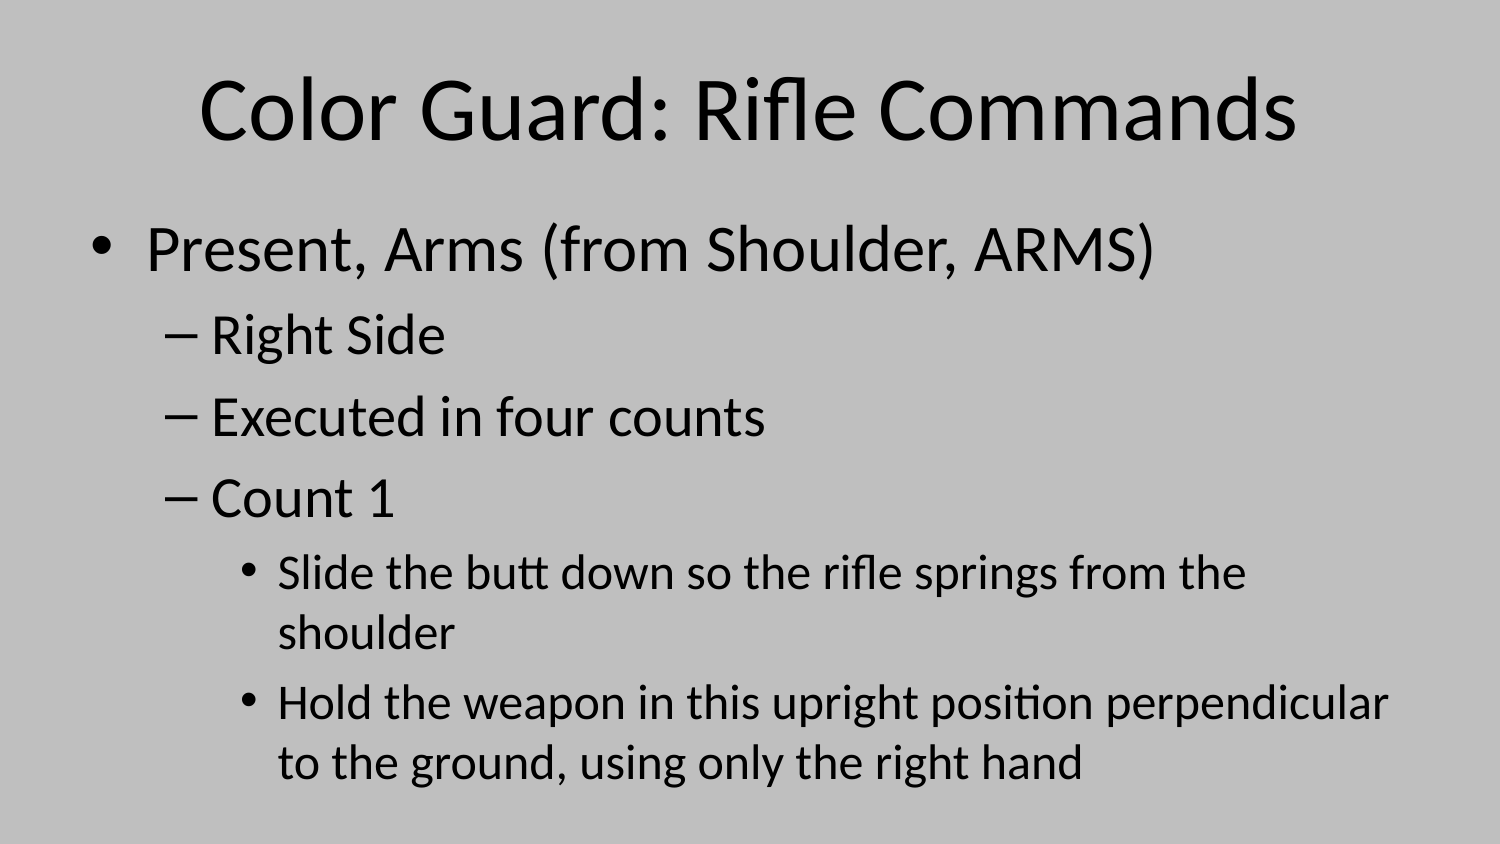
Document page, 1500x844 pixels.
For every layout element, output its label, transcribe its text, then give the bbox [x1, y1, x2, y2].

title Color Guard: Rifle Commands [75, 33, 1425, 175]
list Present, Arms (from Shoulder, ARMS) Right Side Executed in four counts Count 1 Slide the butt down so the rifle springs from the shoulder Hold the weapon in this upright position perpendicular to the ground, using only the right hand [75, 196, 1425, 797]
